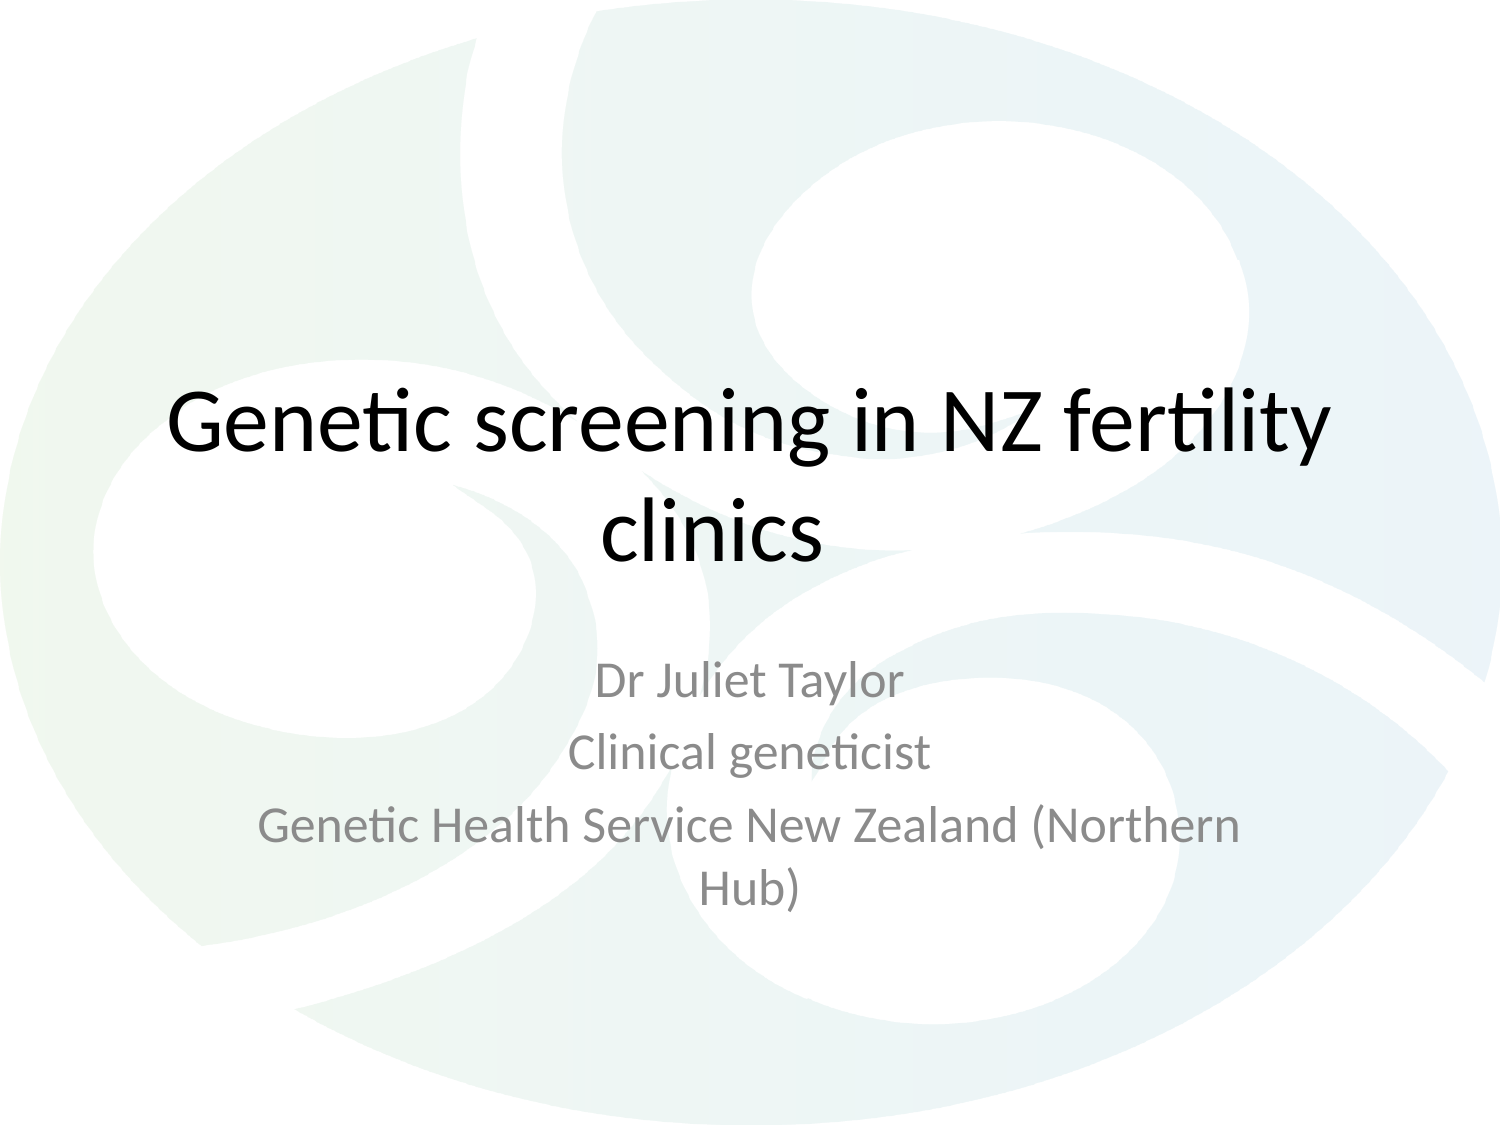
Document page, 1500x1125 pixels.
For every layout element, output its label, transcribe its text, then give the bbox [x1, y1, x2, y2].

title Genetic screening in NZ fertility clinics [112, 349, 1388, 591]
subtitle Dr Juliet Taylor Clinical geneticist Genetic Health Service New Zealand (Northern Hub) [225, 637, 1275, 925]
